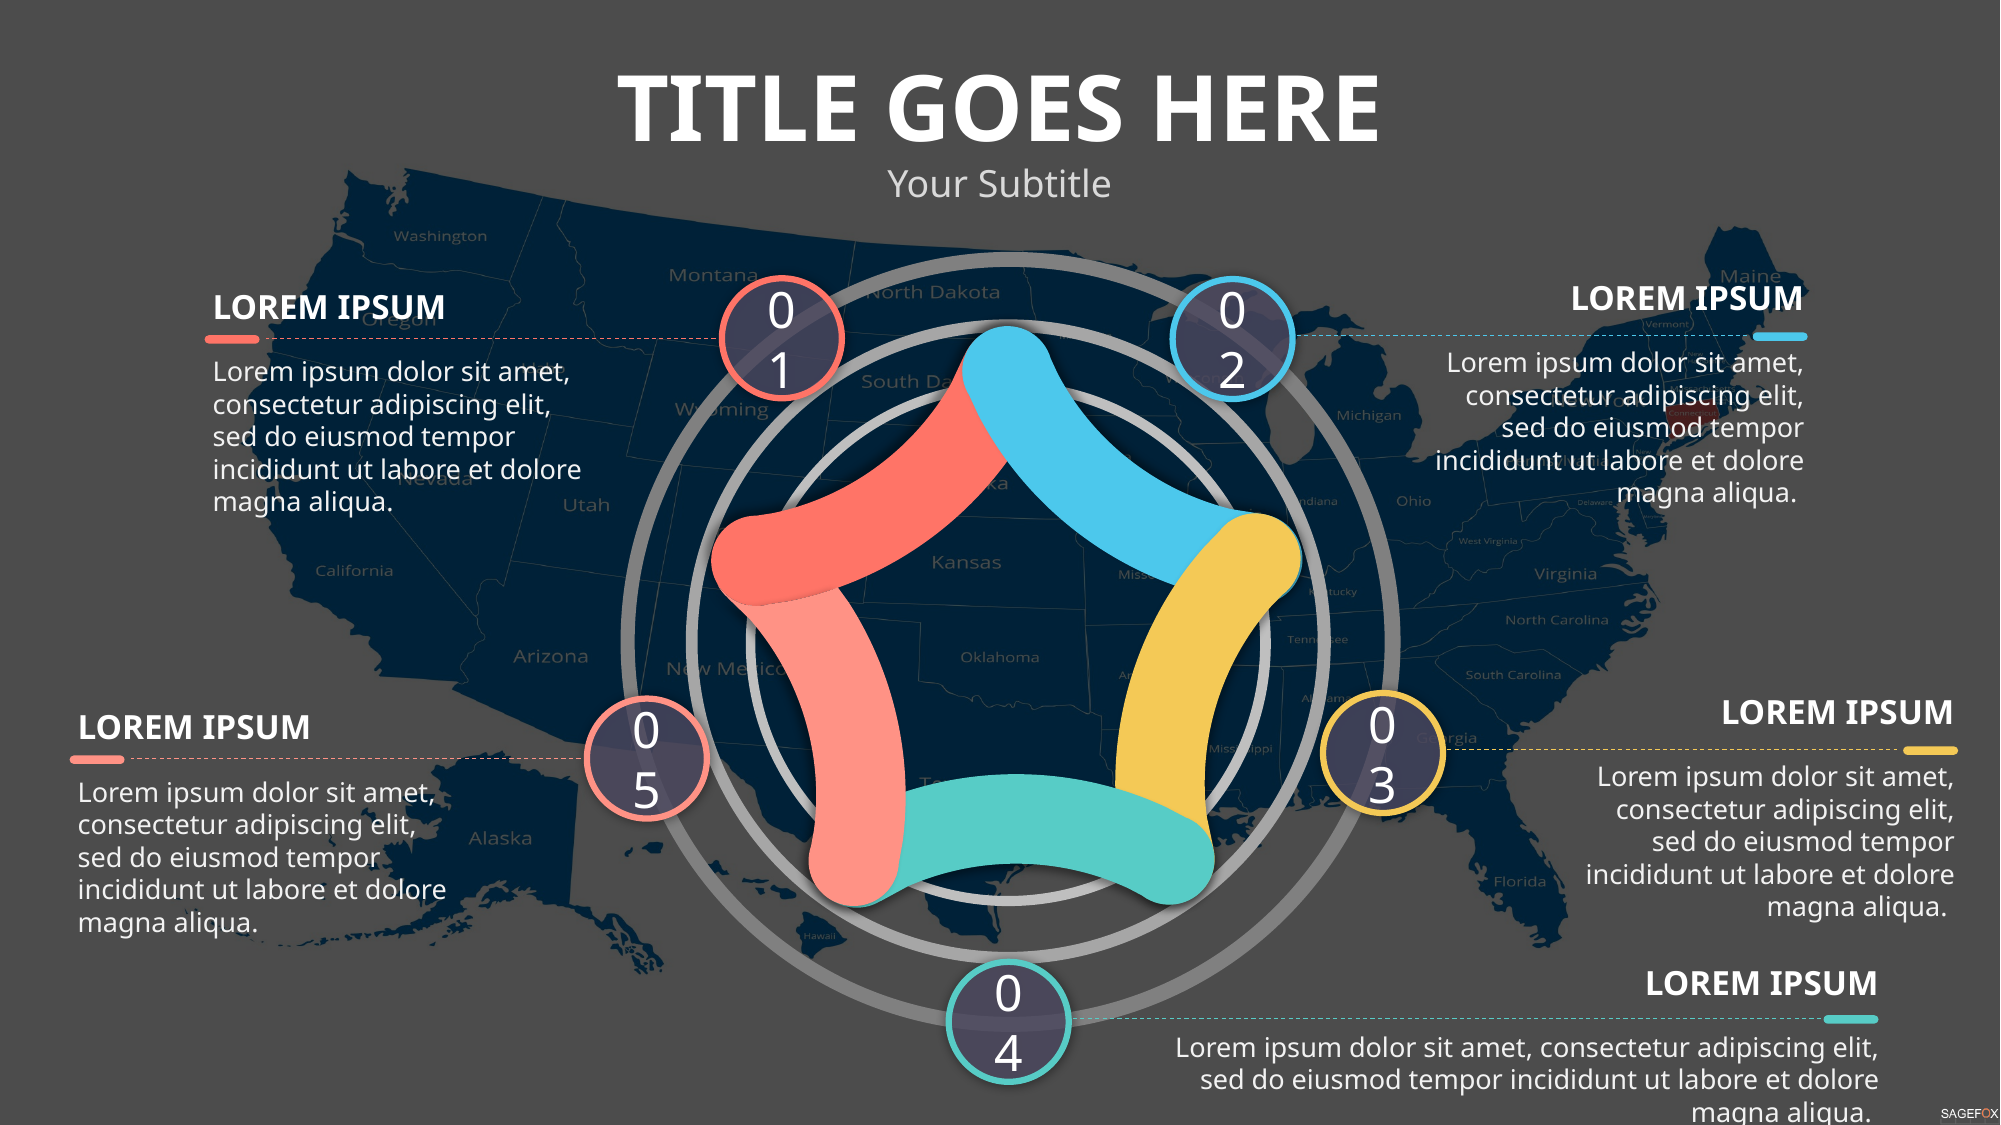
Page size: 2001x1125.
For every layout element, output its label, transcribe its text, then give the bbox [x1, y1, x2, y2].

picture [0, 0, 2001, 1125]
text_box LOREM IPSUM Lorem ipsum dolor sit amet, consectetur adipiscing elit, sed do eiusmod tempor incididunt ut labore et dolore magna aliqua. [1137, 954, 1894, 1125]
text_box LOREM IPSUM Lorem ipsum dolor sit amet, consectetur adipiscing elit, sed do eiusmod tempor incididunt ut labore et dolore magna aliqua. [198, 278, 603, 525]
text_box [69, 755, 581, 764]
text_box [620, 251, 1401, 1032]
text_box LOREM IPSUM Lorem ipsum dolor sit amet, consectetur adipiscing elit, sed do eiusmod tempor incididunt ut labore et dolore magna aliqua. [1564, 683, 1970, 930]
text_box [204, 335, 716, 344]
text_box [1296, 332, 1808, 341]
text_box 04 [948, 1032, 1069, 1083]
text_box 05 [585, 703, 620, 814]
text_box LOREM IPSUM Lorem ipsum dolor sit amet, consectetur adipiscing elit, sed do eiusmod tempor incididunt ut labore et dolore magna aliqua. [1413, 269, 1819, 516]
text_box 03 [1401, 694, 1445, 812]
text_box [1072, 1015, 1879, 1024]
text_box LOREM IPSUM Lorem ipsum dolor sit amet, consectetur adipiscing elit, sed do eiusmod tempor incididunt ut labore et dolore magna aliqua. [63, 699, 468, 945]
text_box TITLE GOES HERE Your Subtitle [548, 42, 1452, 212]
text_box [1447, 746, 1959, 755]
